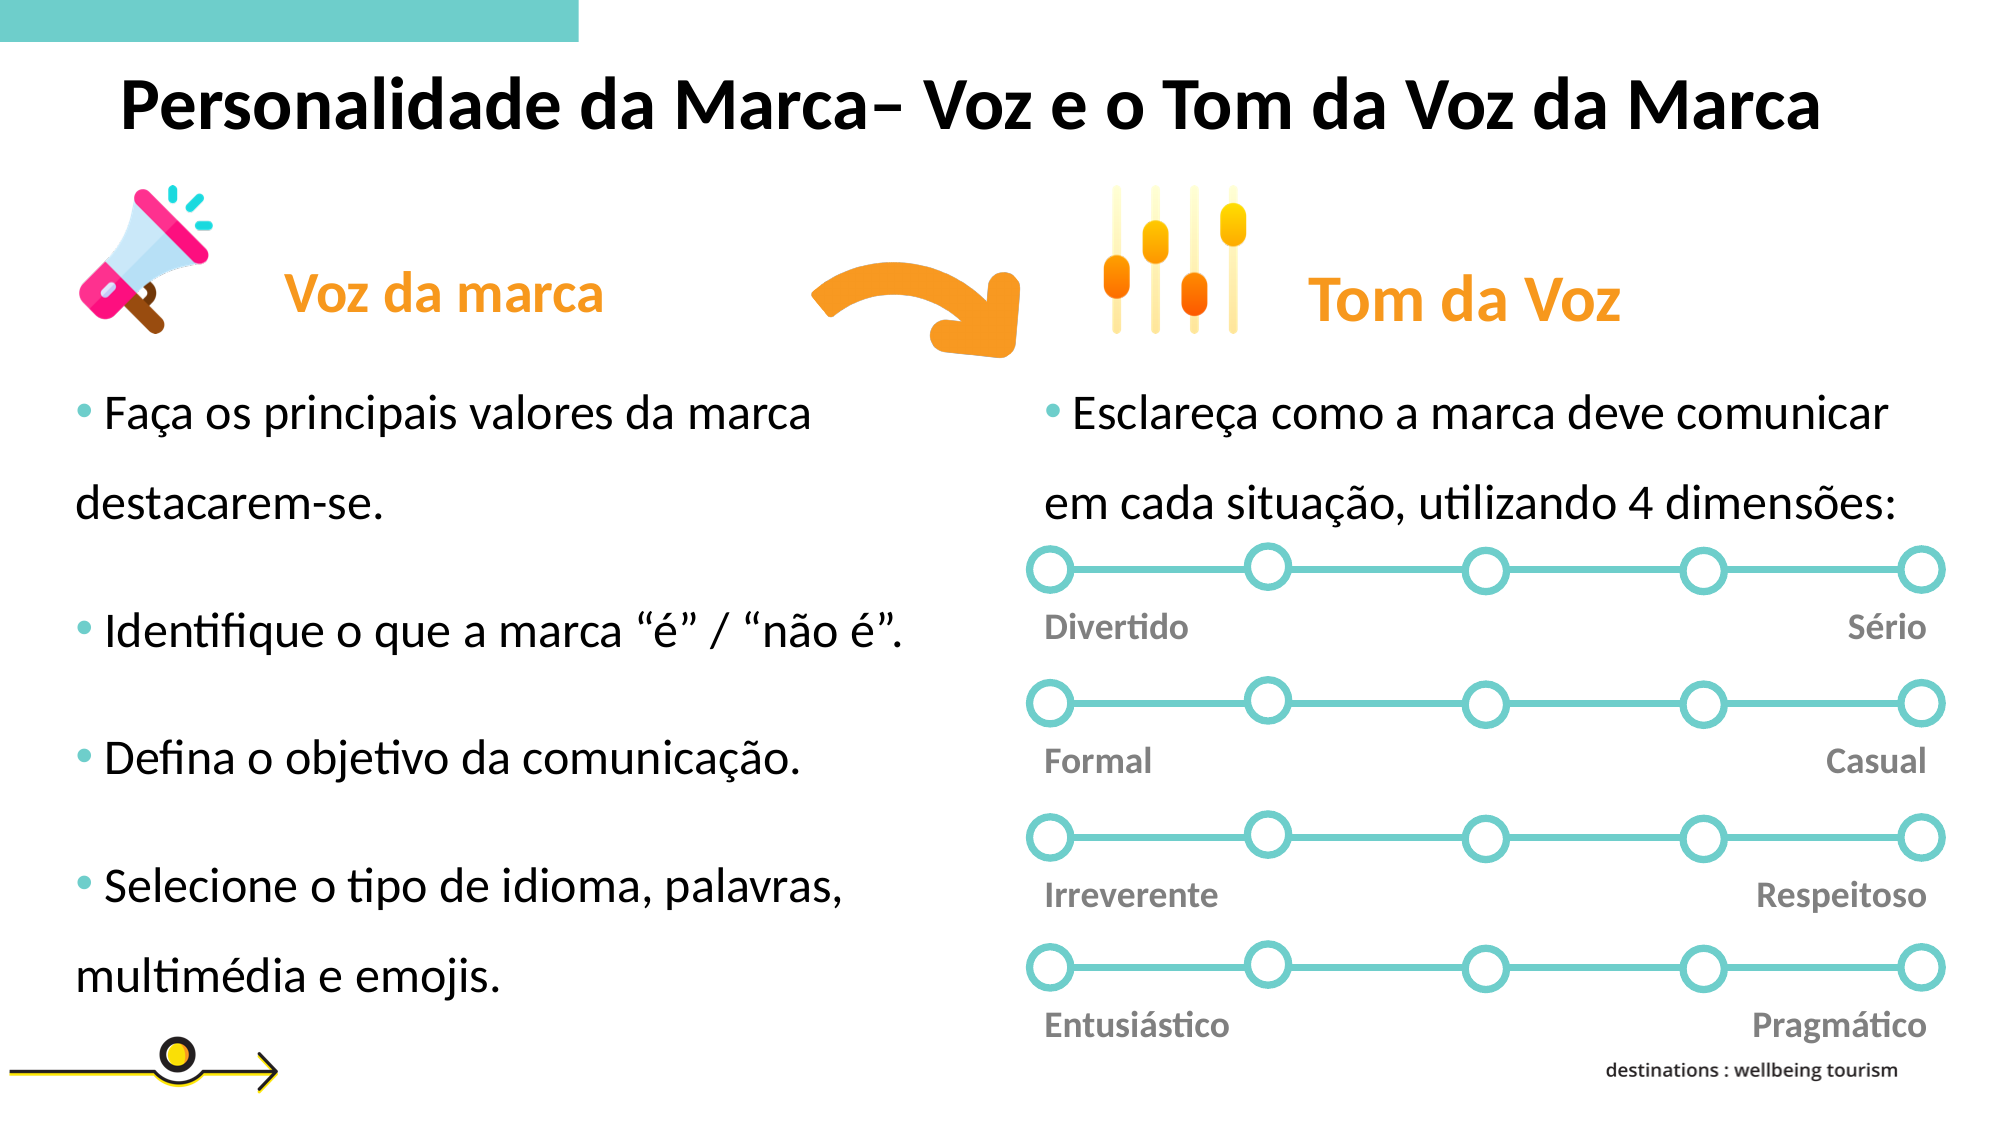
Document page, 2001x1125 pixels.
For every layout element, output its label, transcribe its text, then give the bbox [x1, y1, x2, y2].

text_box [1681, 968, 1726, 991]
text_box Voz da marca [269, 246, 843, 332]
picture [810, 187, 1050, 427]
picture [1604, 1053, 1928, 1093]
text_box [1682, 947, 1726, 967]
text_box Entusiástico [1029, 992, 1261, 1053]
text_box Esclareça como a marca deve comunicar em cada situação, utilizando 4 dimensões: [1029, 342, 1969, 538]
text_box [1464, 682, 1508, 703]
text_box Casual [1739, 728, 1943, 789]
text_box [1681, 838, 1726, 861]
text_box [1464, 704, 1508, 727]
text_box [1899, 815, 1944, 860]
text_box [1899, 681, 1944, 725]
text_box Personalidade da Marca– Voz e o Tom da Voz da Marca [105, 57, 1867, 172]
text_box [1028, 815, 1072, 860]
text_box [1246, 678, 1290, 703]
text_box [1246, 544, 1290, 569]
text_box [1246, 570, 1290, 589]
text_box [1899, 945, 1944, 990]
text_box [1464, 570, 1508, 593]
text_box Faça os principais valores da marca destacarem-se. Identifique o que a marca “é” / “não é”. Defina o objetivo da comunicação. Selecione o tipo de idioma, palavras, multimédia e emojis. [60, 342, 1000, 1010]
text_box [1681, 570, 1726, 593]
picture [1101, 185, 1249, 334]
text_box Irreverente [1029, 862, 1261, 923]
text_box [1246, 968, 1290, 987]
text_box [1464, 817, 1508, 837]
text_box Respeitoso [1739, 862, 1943, 923]
text_box [1464, 968, 1508, 991]
text_box [1028, 681, 1072, 725]
text_box [1899, 547, 1944, 592]
text_box Divertido [1029, 594, 1233, 655]
text_box [1464, 947, 1508, 967]
text_box Sério [1739, 594, 1943, 655]
text_box [1682, 817, 1726, 837]
text_box [1246, 838, 1290, 857]
text_box [1682, 549, 1726, 569]
text_box [1682, 682, 1726, 703]
text_box [1464, 549, 1508, 569]
text_box [1246, 812, 1290, 837]
text_box [1028, 945, 1072, 990]
text_box [1028, 547, 1072, 592]
text_box [1246, 942, 1290, 967]
text_box [1681, 704, 1726, 727]
text_box Tom da Voz [1293, 246, 1942, 342]
text_box [1246, 704, 1290, 723]
text_box Formal [1029, 728, 1233, 789]
picture [71, 185, 220, 334]
text_box Pragmático [1683, 992, 1943, 1053]
text_box [1464, 838, 1508, 861]
picture [0, 1019, 323, 1125]
